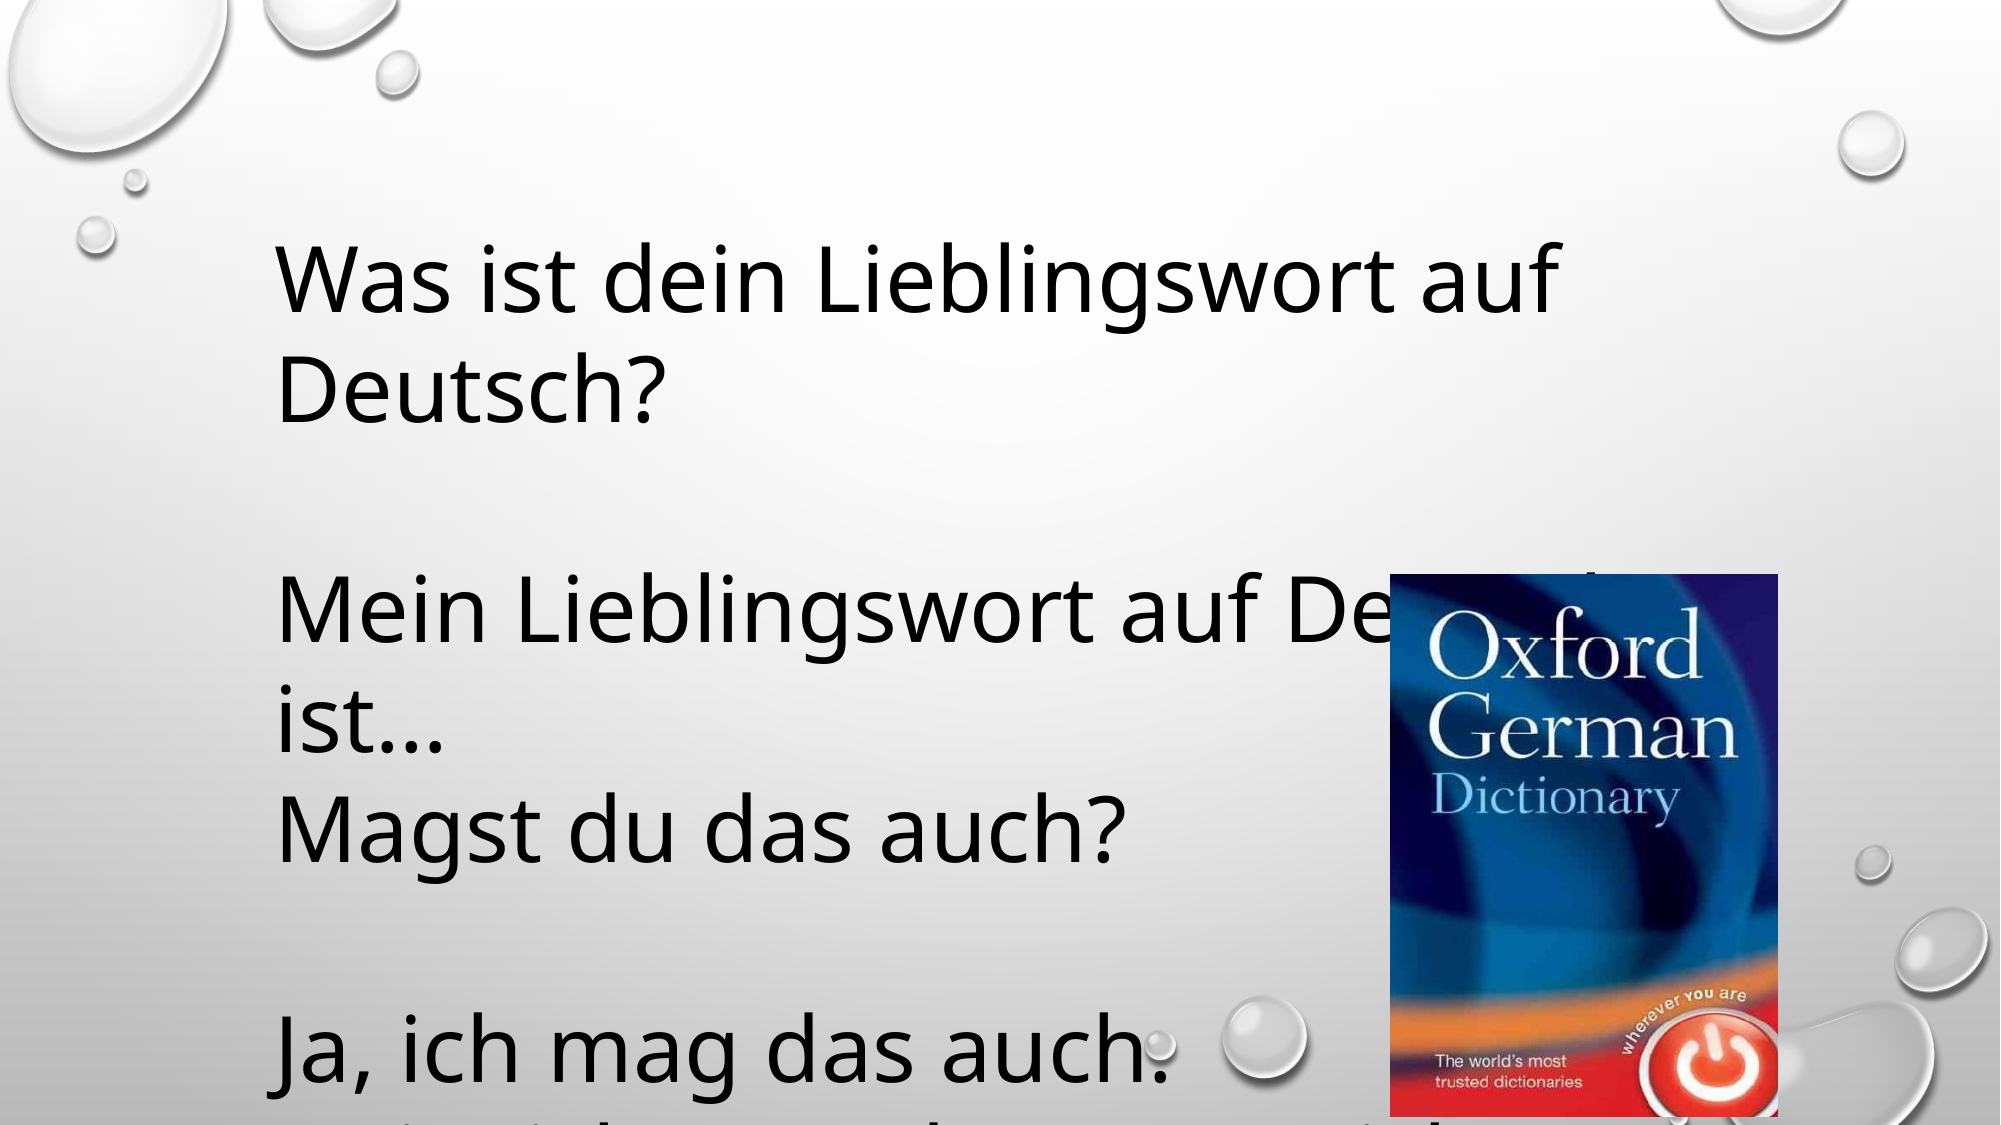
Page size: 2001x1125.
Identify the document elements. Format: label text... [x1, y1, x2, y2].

picture [0, 0, 2000, 1125]
text_box Was ist dein Lieblingswort auf Deutsch? Mein Lieblingswort auf Deutsch ist… Magst du das auch? Ja, ich mag das auch. Nein, ich mag das Wort nicht. [259, 213, 1759, 1125]
